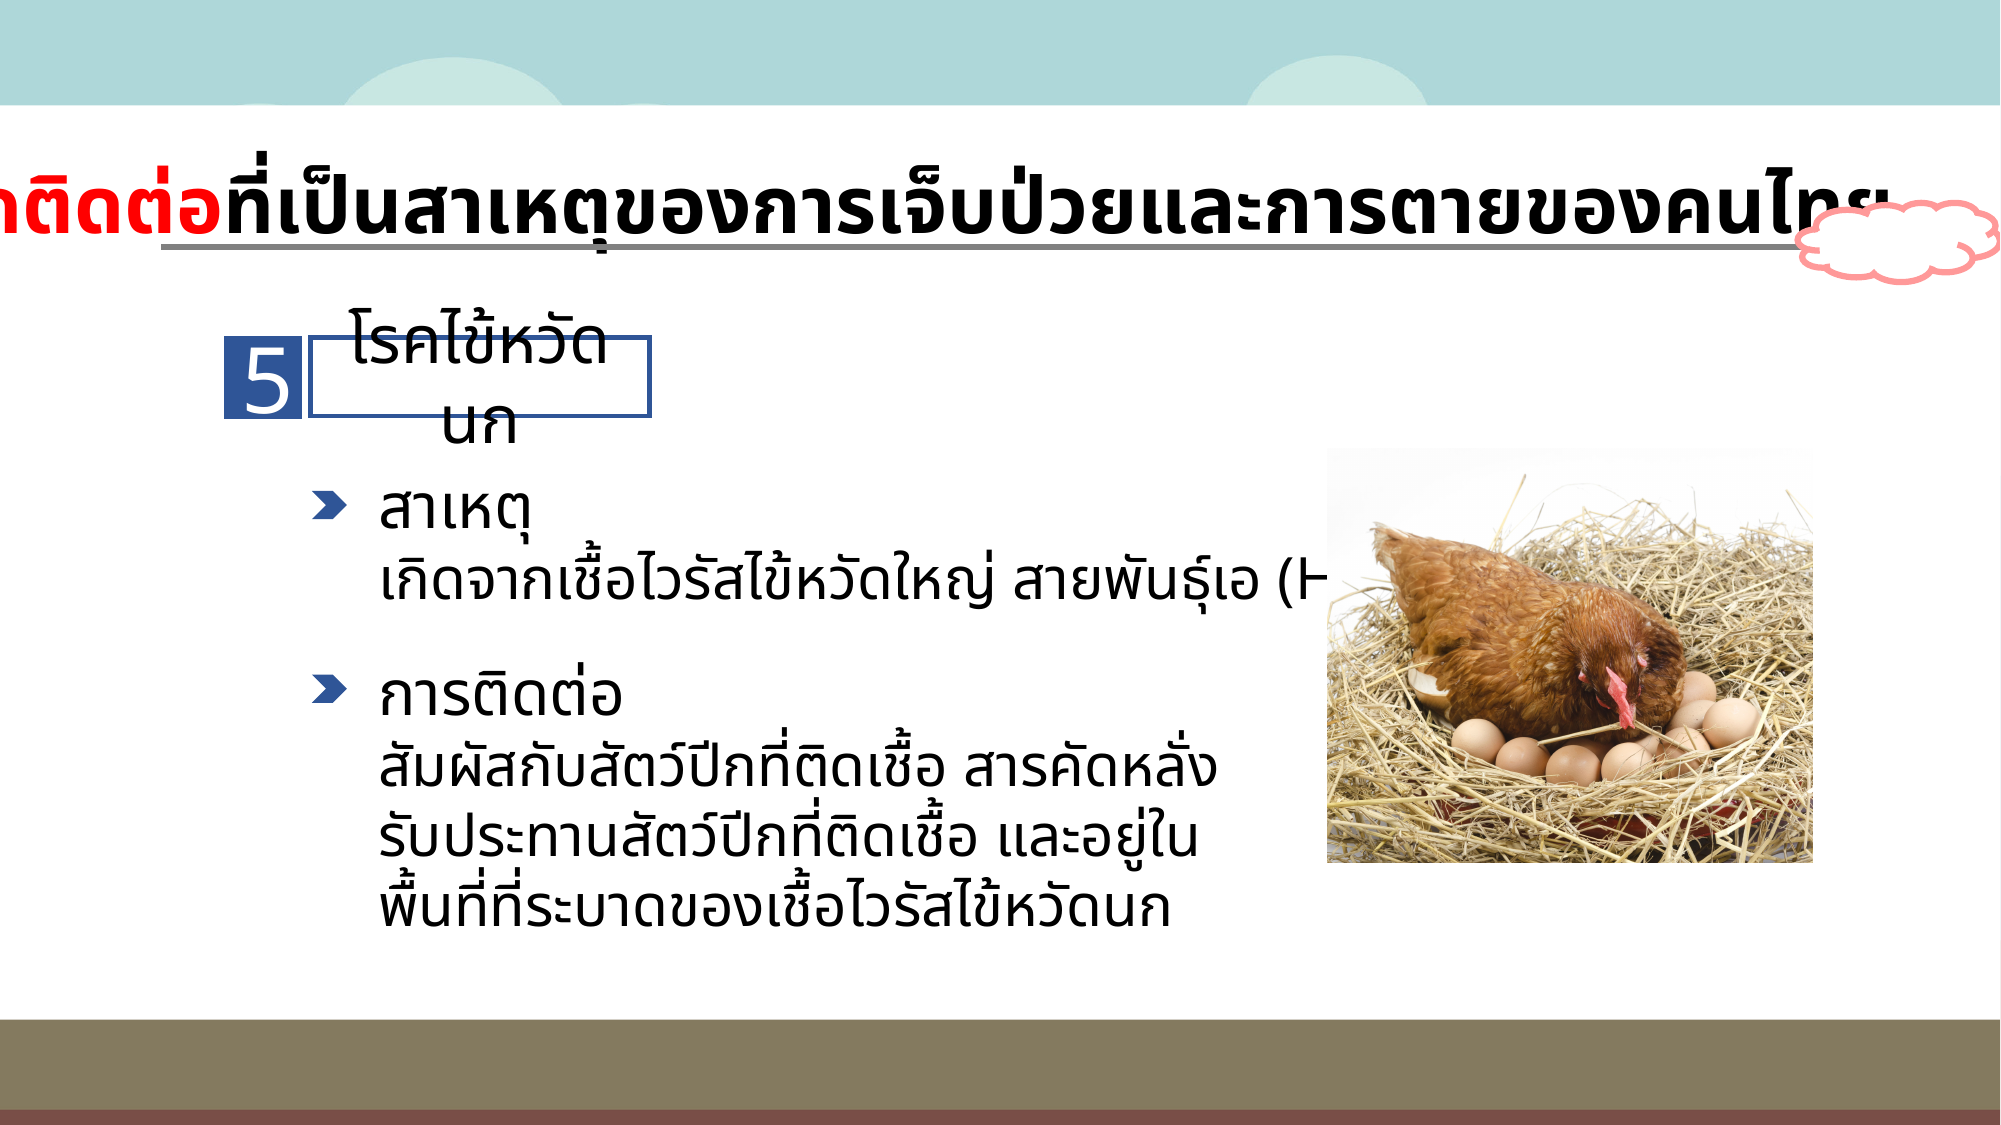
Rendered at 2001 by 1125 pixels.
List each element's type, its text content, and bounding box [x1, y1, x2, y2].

picture [0, 0, 2001, 1125]
text_box สาเหตุ เกิดจากเชื้อไวรัสไข้หวัดใหญ่ สายพันธุ์เอ (H5N1) [363, 458, 1327, 619]
text_box [0, 104, 2000, 234]
text_box [309, 673, 349, 704]
text_box การติดต่อ สัมผัสกับสัตว์ปีกที่ติดเชื้อ สารคัดหลั่ง รับประทานสัตว์ปีกที่ติดเชื้อ และอยู่ในพื้นที่ที่ระบาดของเชื้อไวรัสไข้หวัดนก [363, 645, 1311, 946]
text_box [1796, 201, 2000, 284]
text_box [0, 248, 2000, 1021]
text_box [226, 337, 650, 417]
text_box [309, 489, 349, 521]
picture [1327, 448, 1813, 863]
text_box โรคติดต่อที่เป็นสาเหตุของการเจ็บป่วยและการตายของคนไทย [0, 147, 1910, 257]
